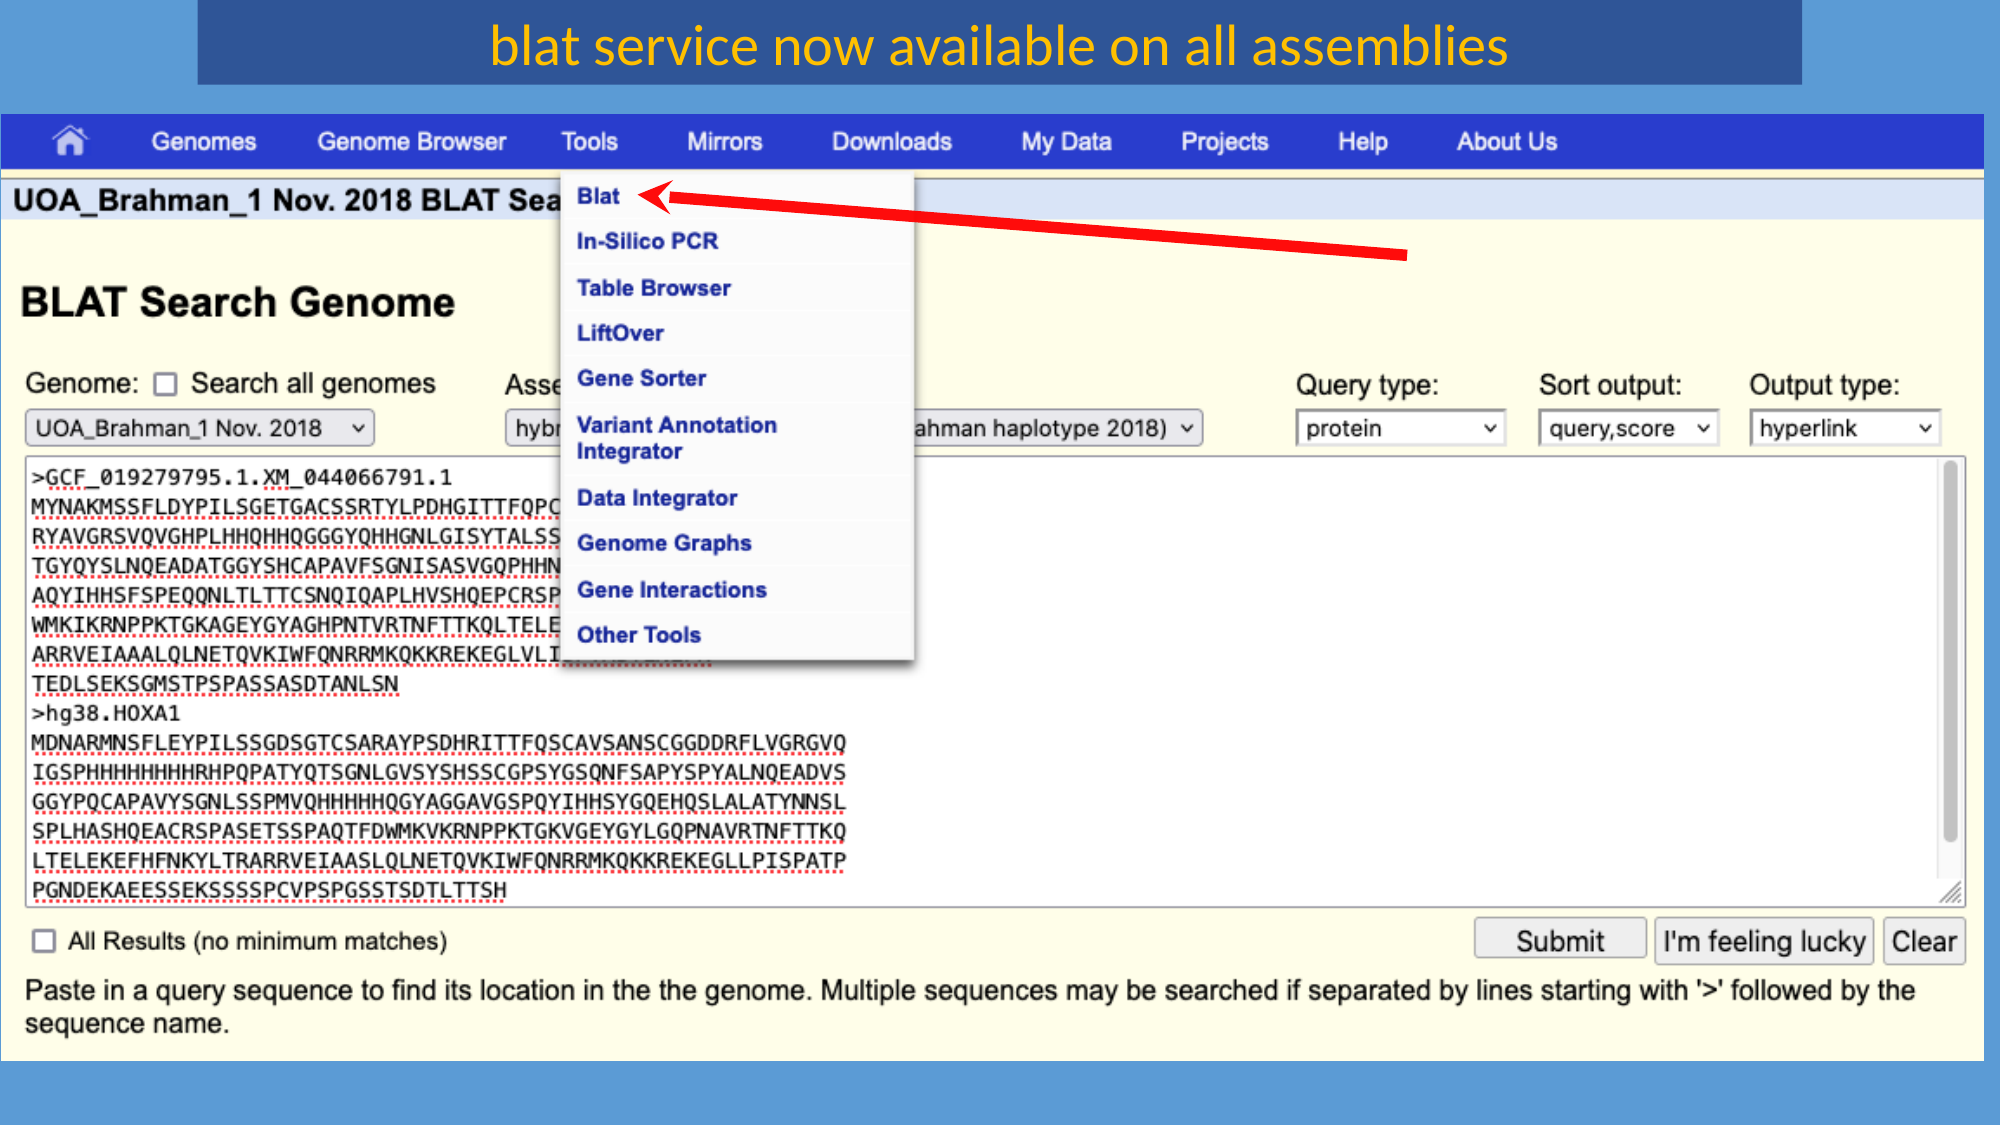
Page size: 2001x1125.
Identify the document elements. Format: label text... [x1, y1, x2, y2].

text_box blat service now available on all assemblies [197, 0, 1803, 85]
picture [1, 114, 1984, 1061]
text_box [637, 194, 1408, 256]
